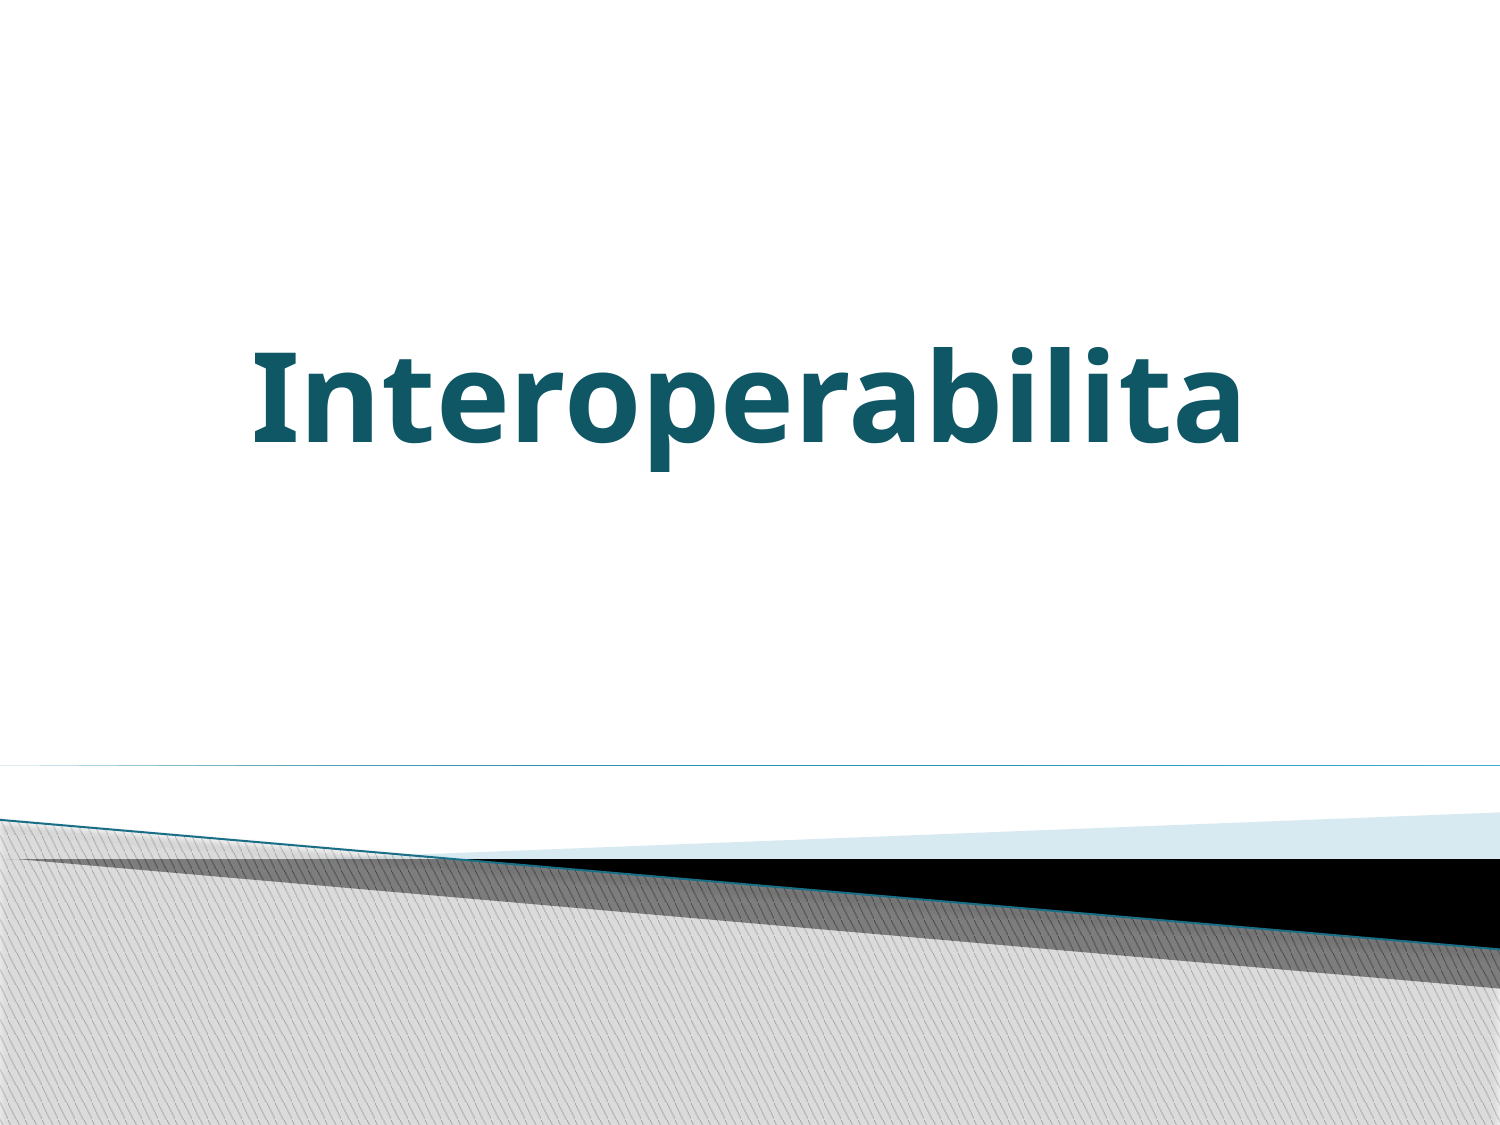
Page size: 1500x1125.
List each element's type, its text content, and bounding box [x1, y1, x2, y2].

title Interoperabilita [112, 299, 1388, 475]
picture [5, 859, 1500, 989]
